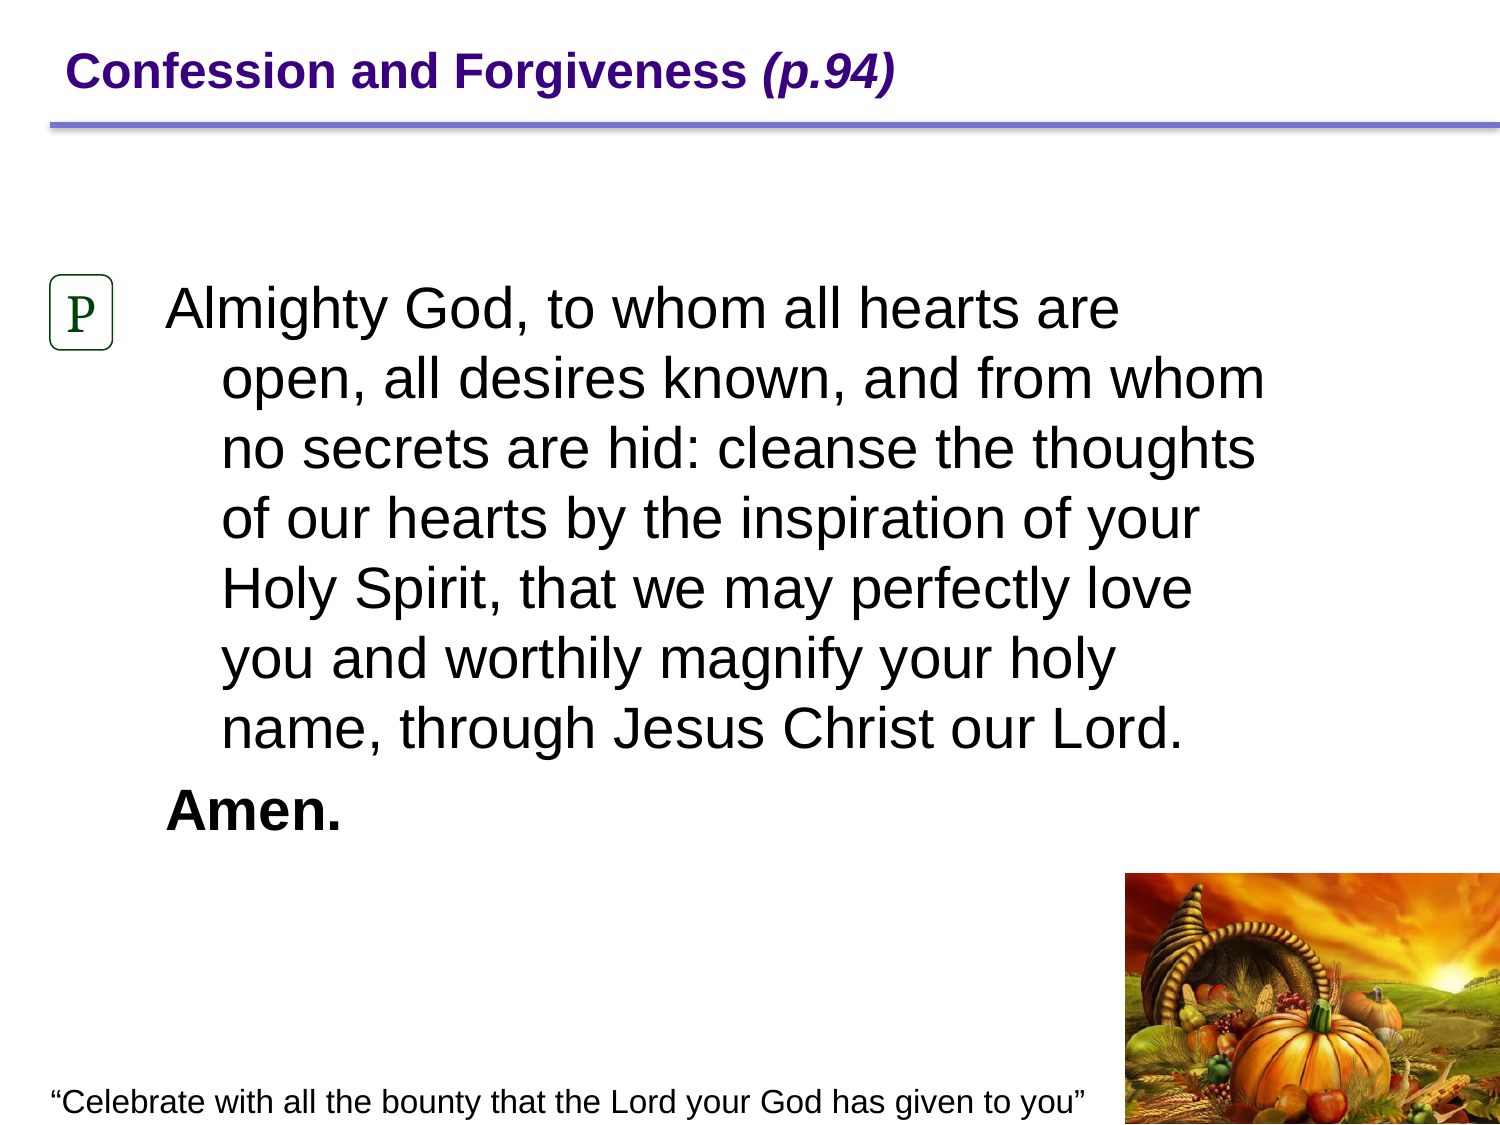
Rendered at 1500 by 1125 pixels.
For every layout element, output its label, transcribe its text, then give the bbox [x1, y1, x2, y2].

title Confession and Forgiveness (p.94) [50, 37, 1450, 100]
text_box P [49, 274, 113, 350]
list Almighty God, to whom all hearts are open, all desires known, and from whom no secrets are hid: cleanse the thoughts of our hearts by the inspiration of your Holy Spirit, that we may perfectly love you and worthily magnify your holy name, through Jesus Christ our Lord. Amen. [150, 262, 1300, 1075]
picture [1125, 873, 1500, 1124]
